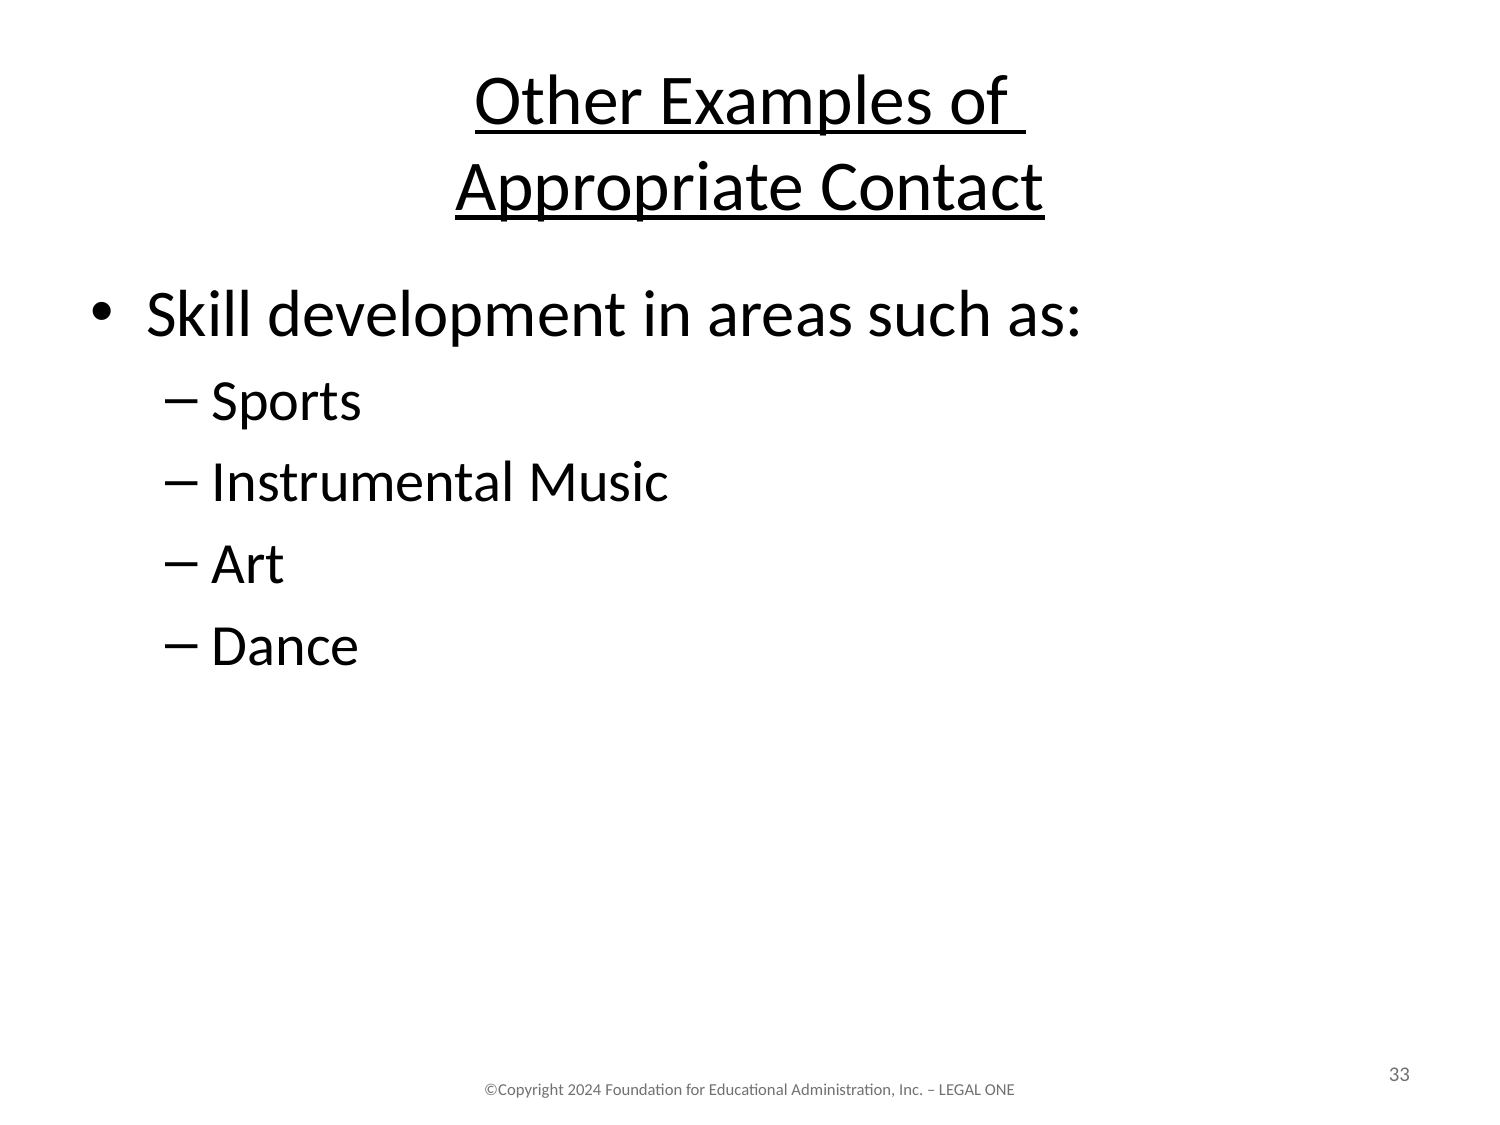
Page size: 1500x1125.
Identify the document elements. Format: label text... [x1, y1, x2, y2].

list Skill development in areas such as: Sports Instrumental Music Art Dance [75, 262, 1425, 1005]
slide_number 33 [1074, 1042, 1425, 1103]
title Other Examples of Appropriate Contact [75, 45, 1425, 233]
